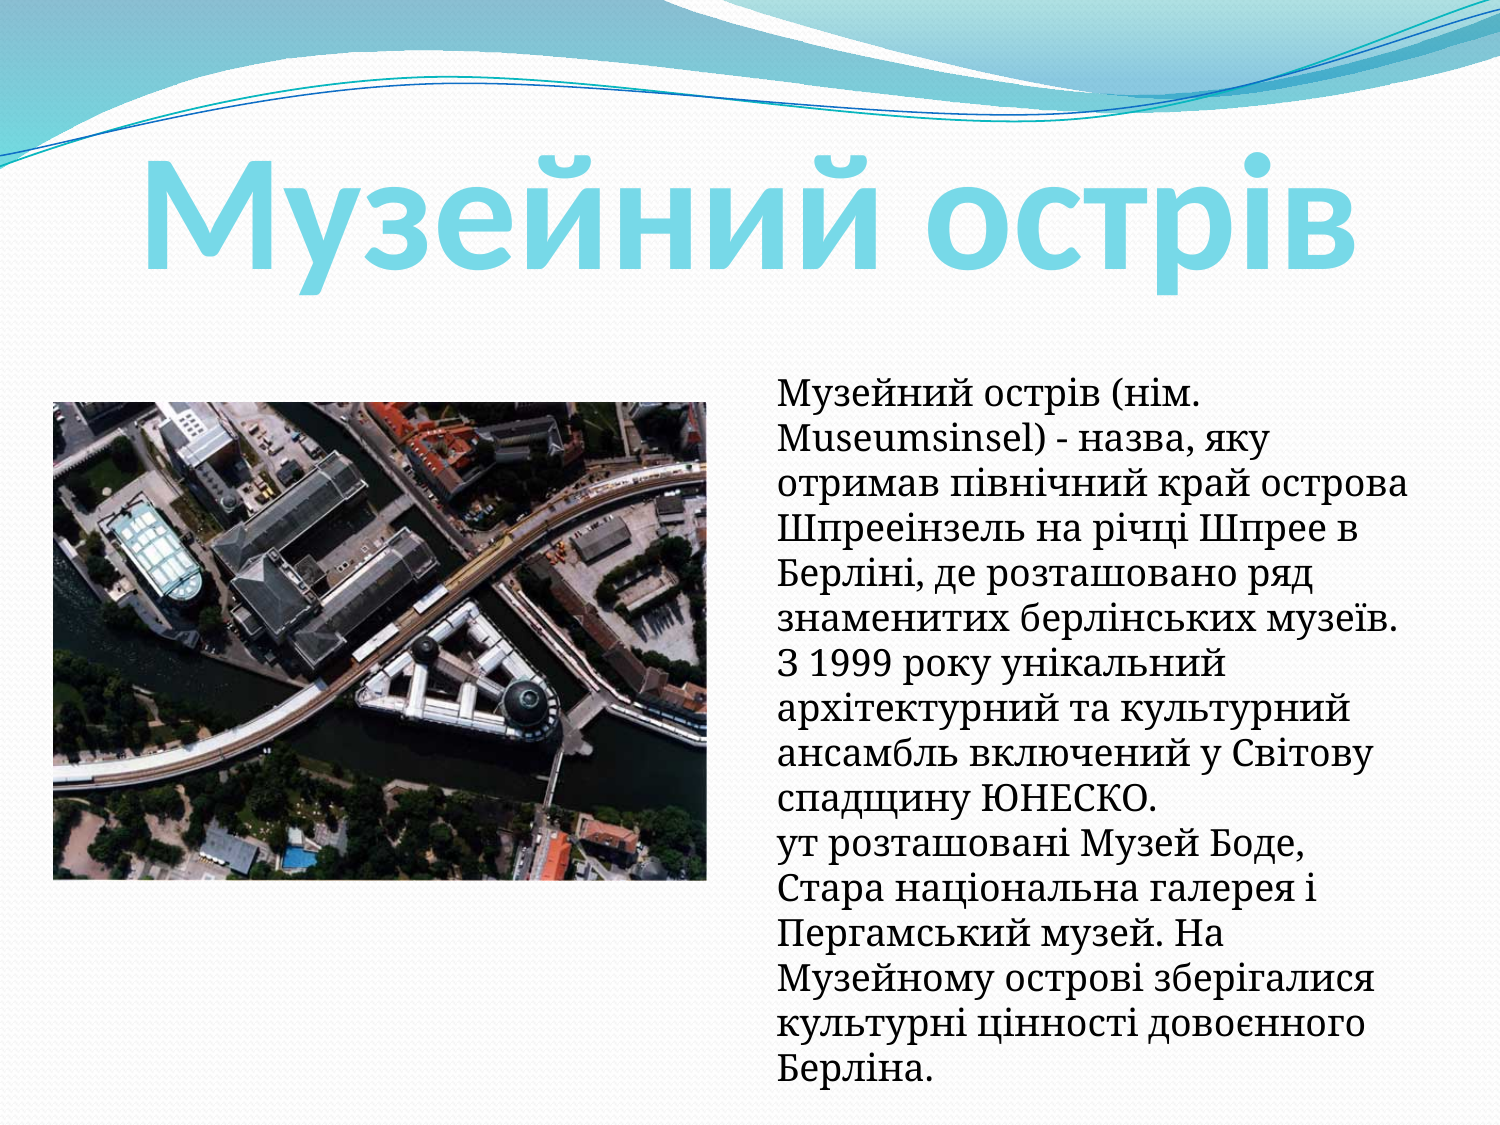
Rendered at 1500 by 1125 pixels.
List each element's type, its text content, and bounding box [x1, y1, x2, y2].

text_box Музейний острів (нім. Museumsinsel) - назва, яку отримав північний край острова Шпрееінзель на річці Шпрее в Берліні, де розташовано ряд знаменитих берлінських музеїв. З 1999 року унікальний архітектурний та культурний ансамбль включений у Світову спадщину ЮНЕСКО. ут розташовані Музей Боде, Стара національна галерея і Пергамський музей. На Музейному острові зберігалися культурні цінності довоєнного Берліна. [761, 361, 1436, 1097]
title Музейний острів [75, 115, 1425, 303]
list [52, 402, 707, 881]
